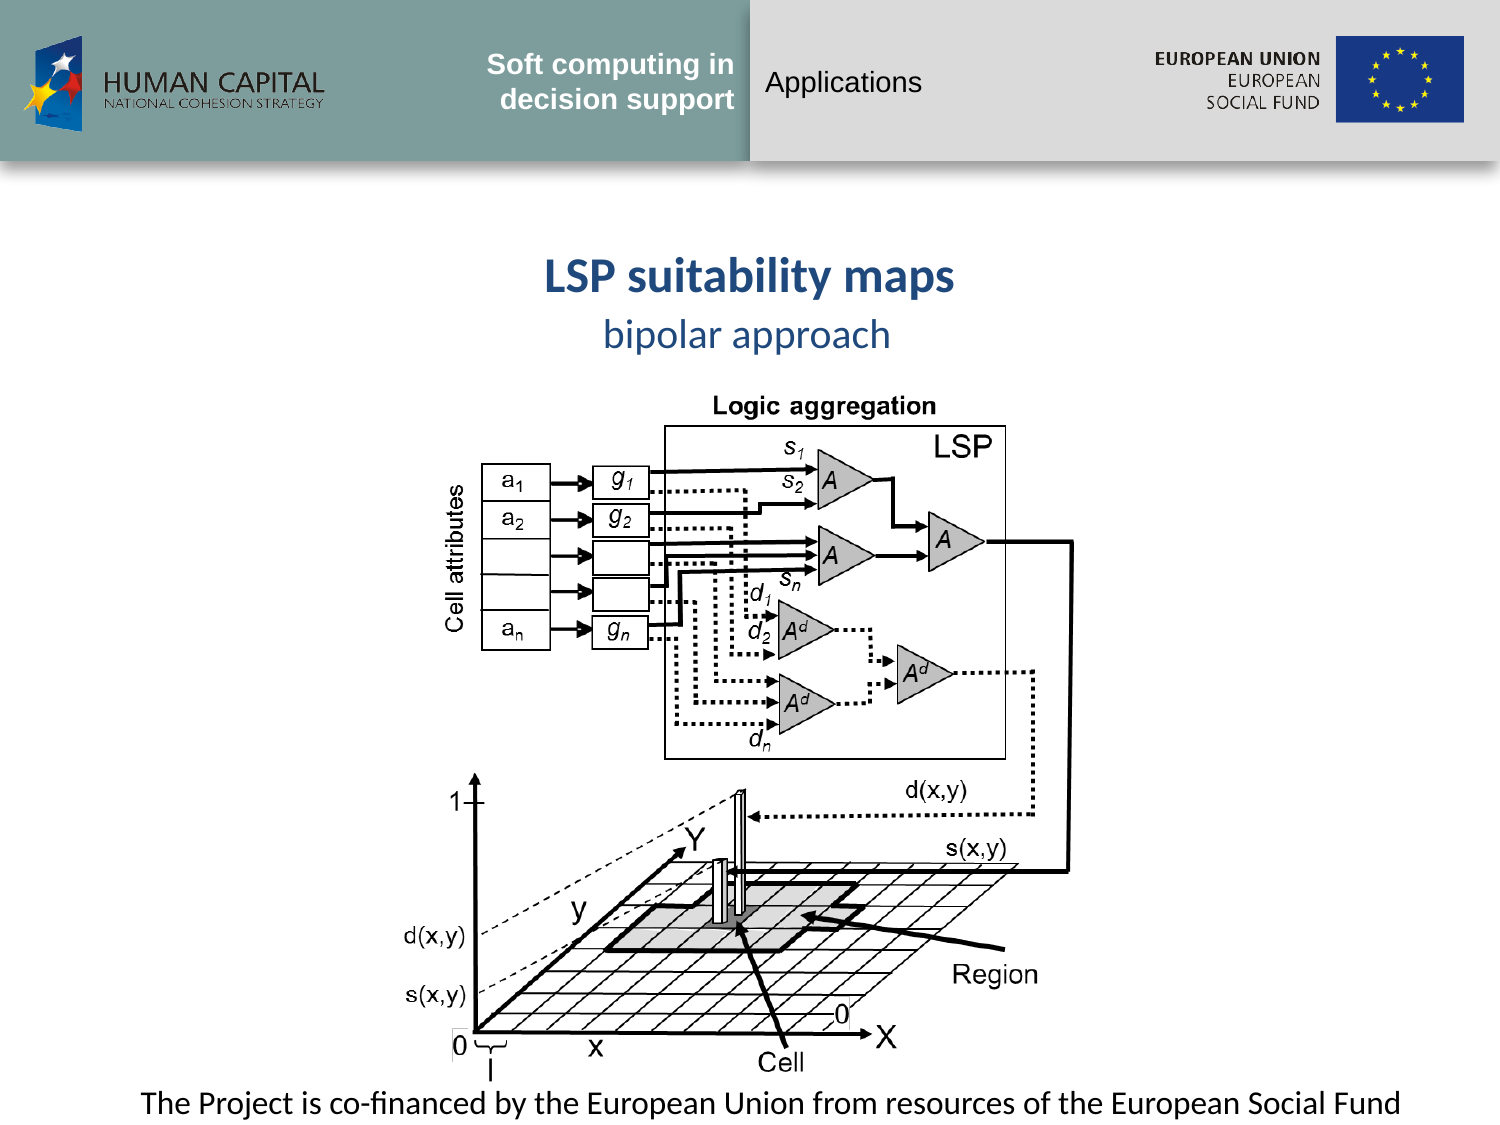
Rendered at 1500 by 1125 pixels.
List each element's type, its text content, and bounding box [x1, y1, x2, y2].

text_box LSP suitability maps [529, 235, 971, 311]
picture [15, 23, 326, 133]
title Soft computing in decision support [0, 0, 750, 161]
text_box bipolar approach [588, 299, 907, 365]
text_box The Project is co-financed by the European Union from resources of the European Social Fund [125, 1073, 1418, 1125]
picture [388, 379, 1075, 1109]
picture [1154, 36, 1465, 123]
list Applications [750, 0, 1500, 161]
